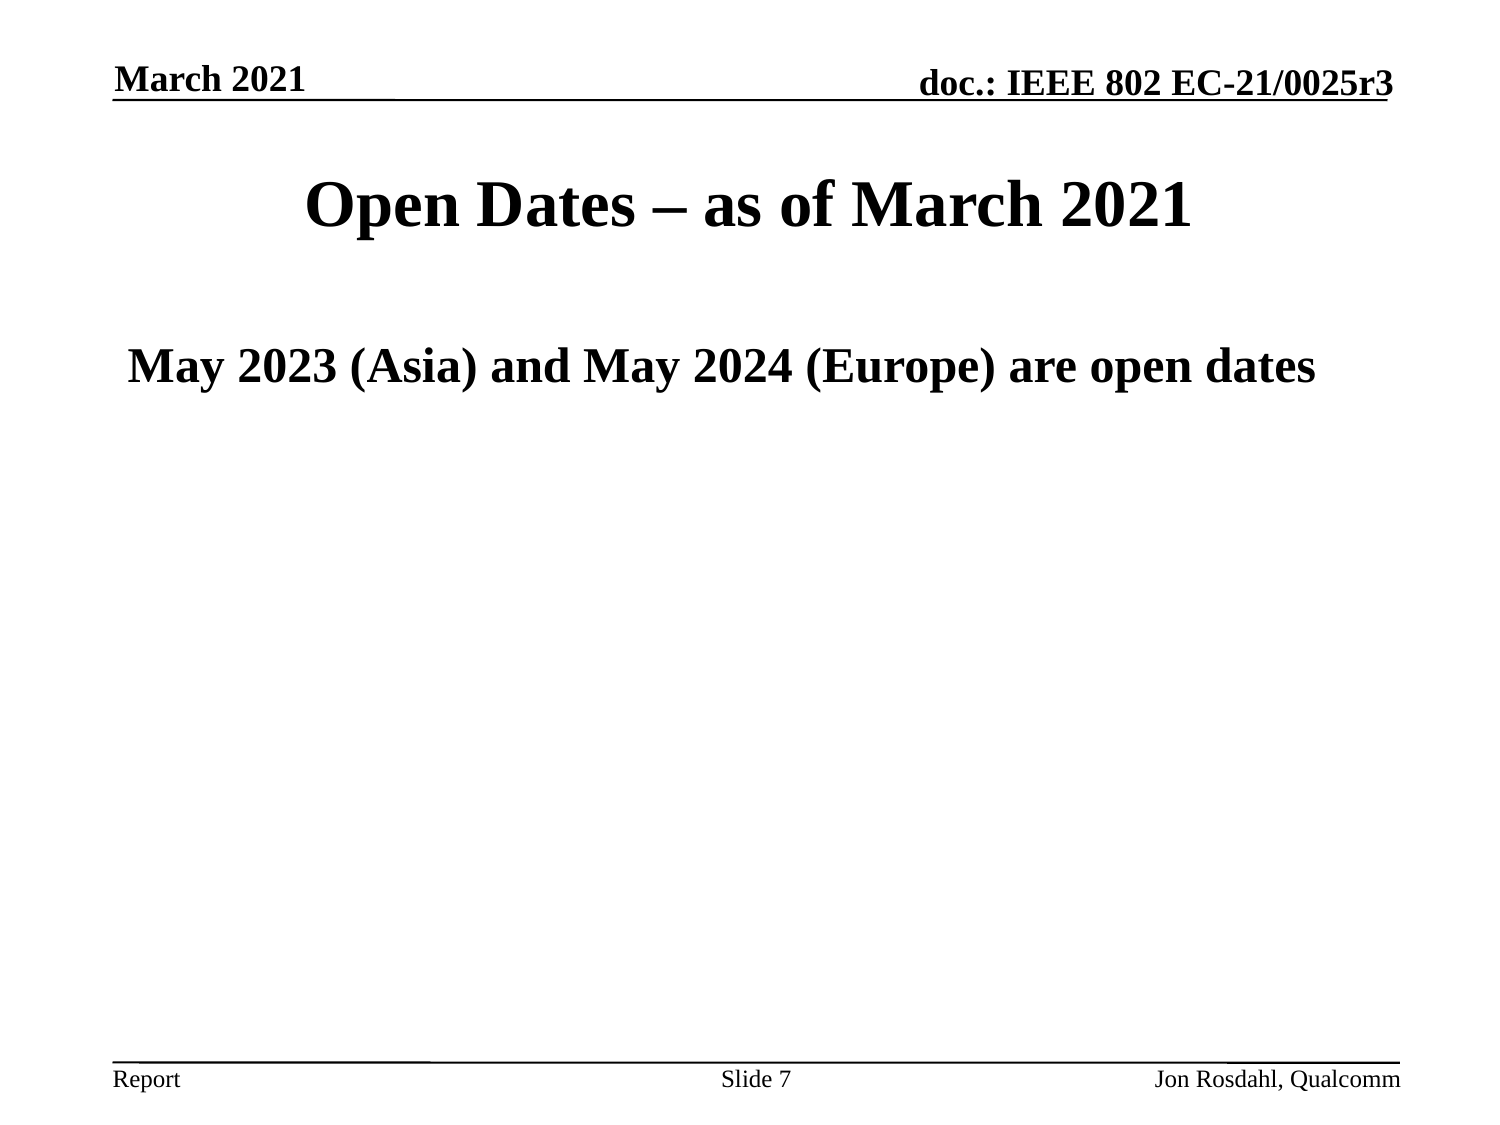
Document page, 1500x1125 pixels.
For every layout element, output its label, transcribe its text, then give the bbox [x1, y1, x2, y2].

title Open Dates – as of March 2021 [112, 112, 1388, 288]
list May 2023 (Asia) and May 2024 (Europe) are open dates [112, 324, 1388, 1000]
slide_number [114, 54, 423, 100]
footer Jon Rosdahl, Qualcomm [878, 1061, 1402, 1093]
slide_number Slide 7 [712, 1061, 800, 1123]
